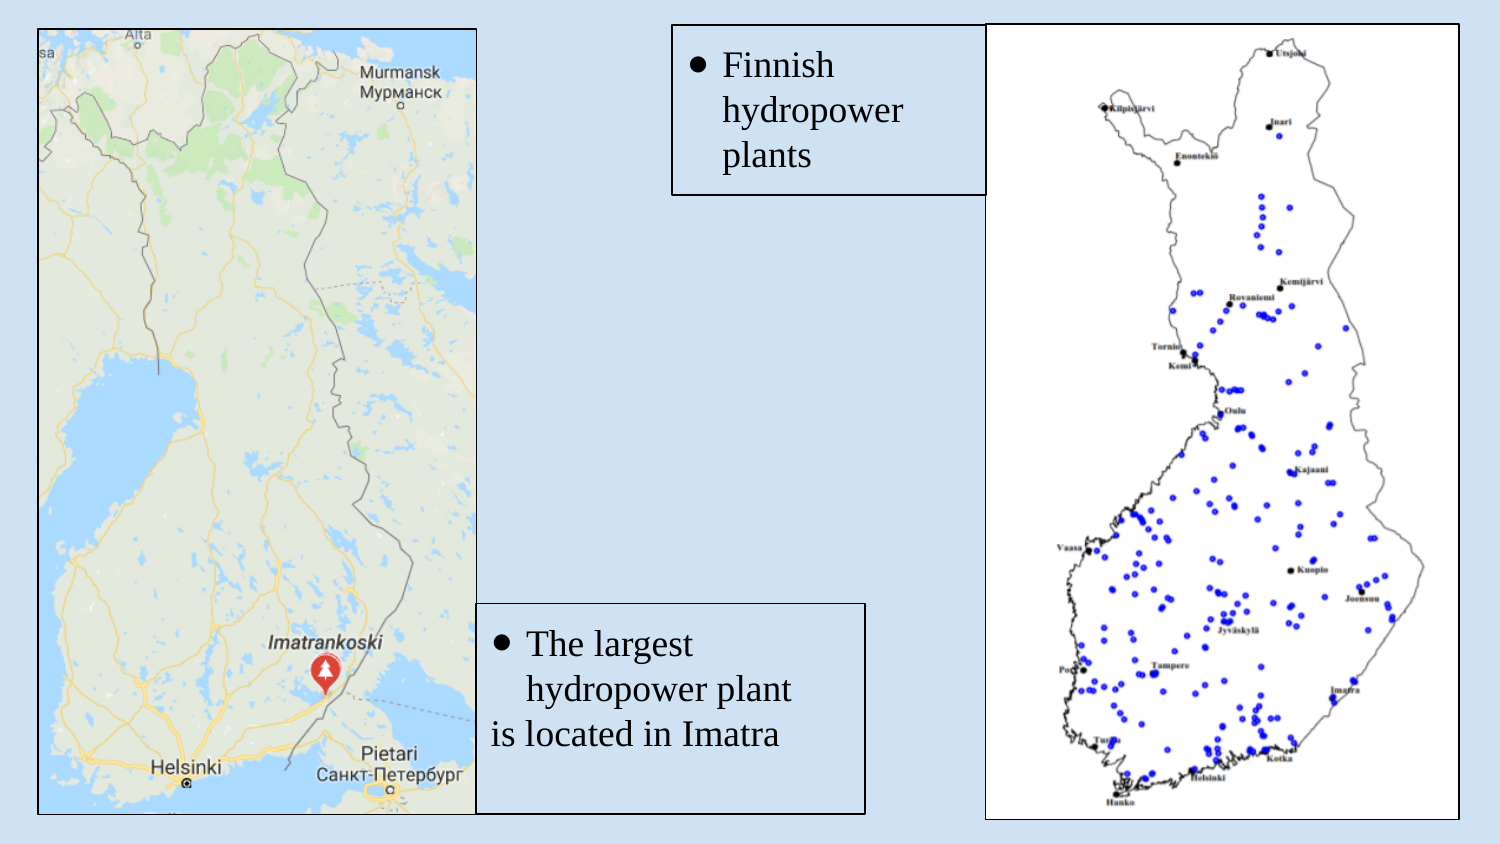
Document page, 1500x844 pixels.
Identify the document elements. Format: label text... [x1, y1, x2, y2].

picture [985, 24, 1459, 819]
picture [38, 29, 477, 815]
text_box The largest hydropower plant is located in Imatra [481, 603, 866, 814]
text_box Finnish hydropower plants [672, 24, 984, 196]
